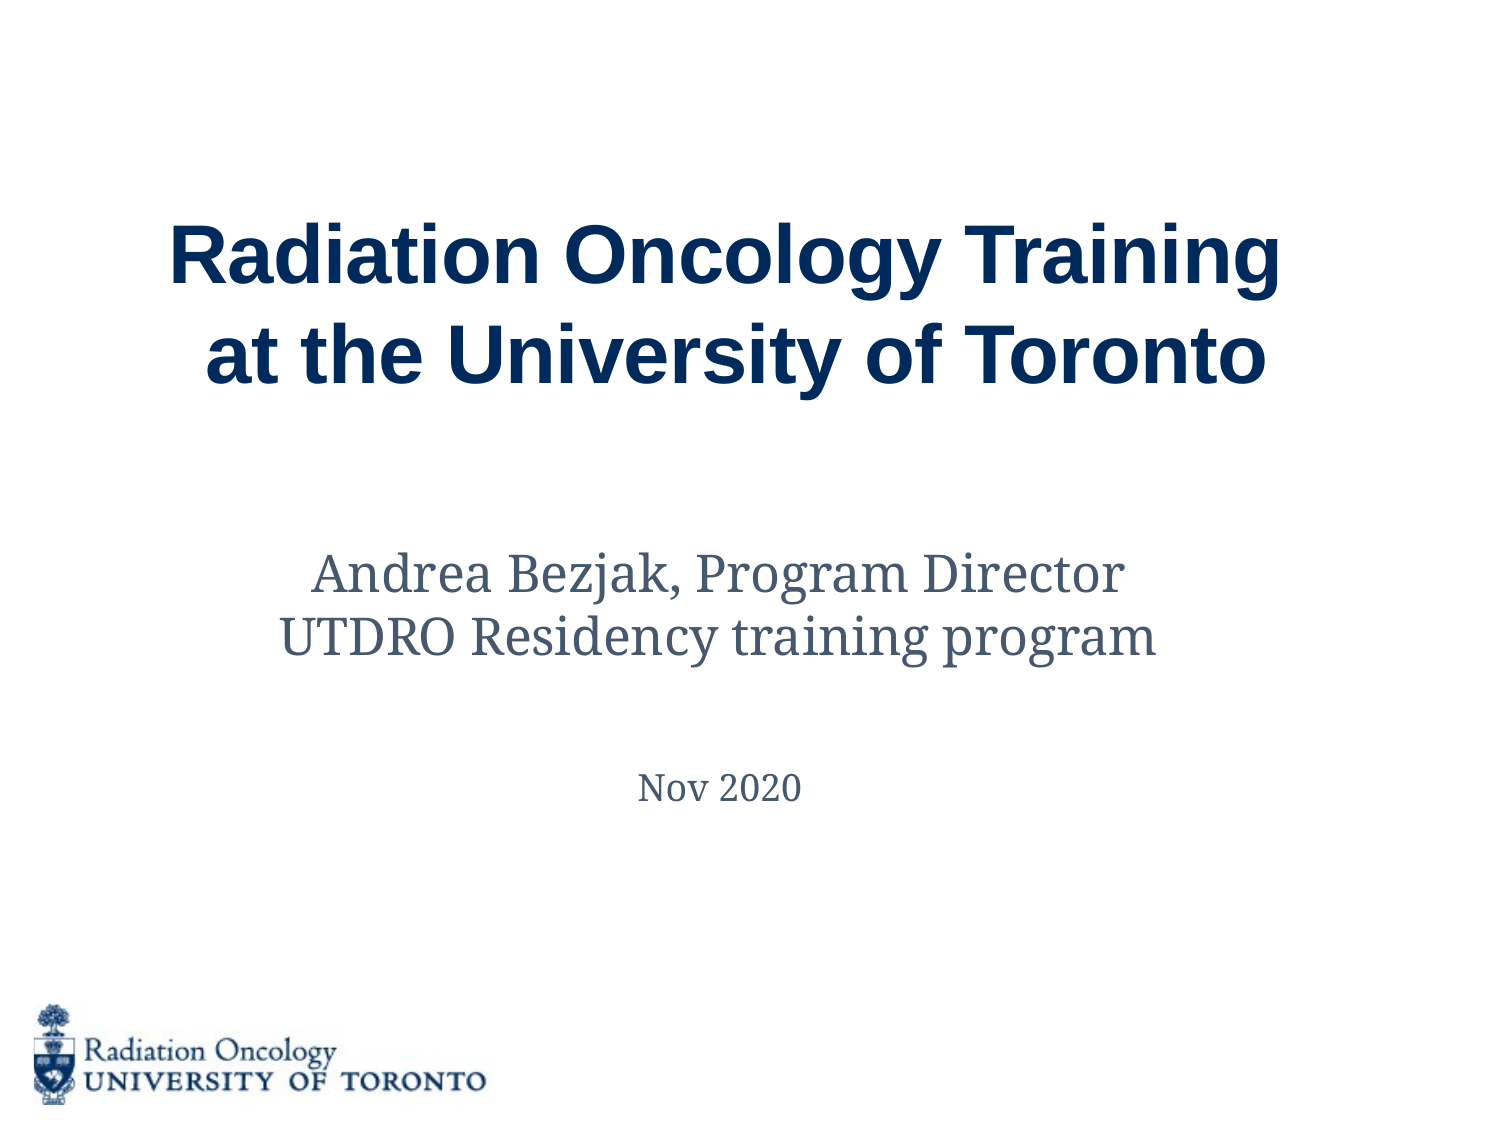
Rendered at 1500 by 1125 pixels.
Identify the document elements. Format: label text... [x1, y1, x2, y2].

picture [33, 1004, 496, 1105]
text_box Radiation Oncology Training at the University of Toronto [72, 200, 1400, 401]
text_box Nov 2020 [337, 763, 1100, 809]
text_box Andrea Bezjak, Program Director UTDRO Residency training program [72, 540, 1363, 666]
